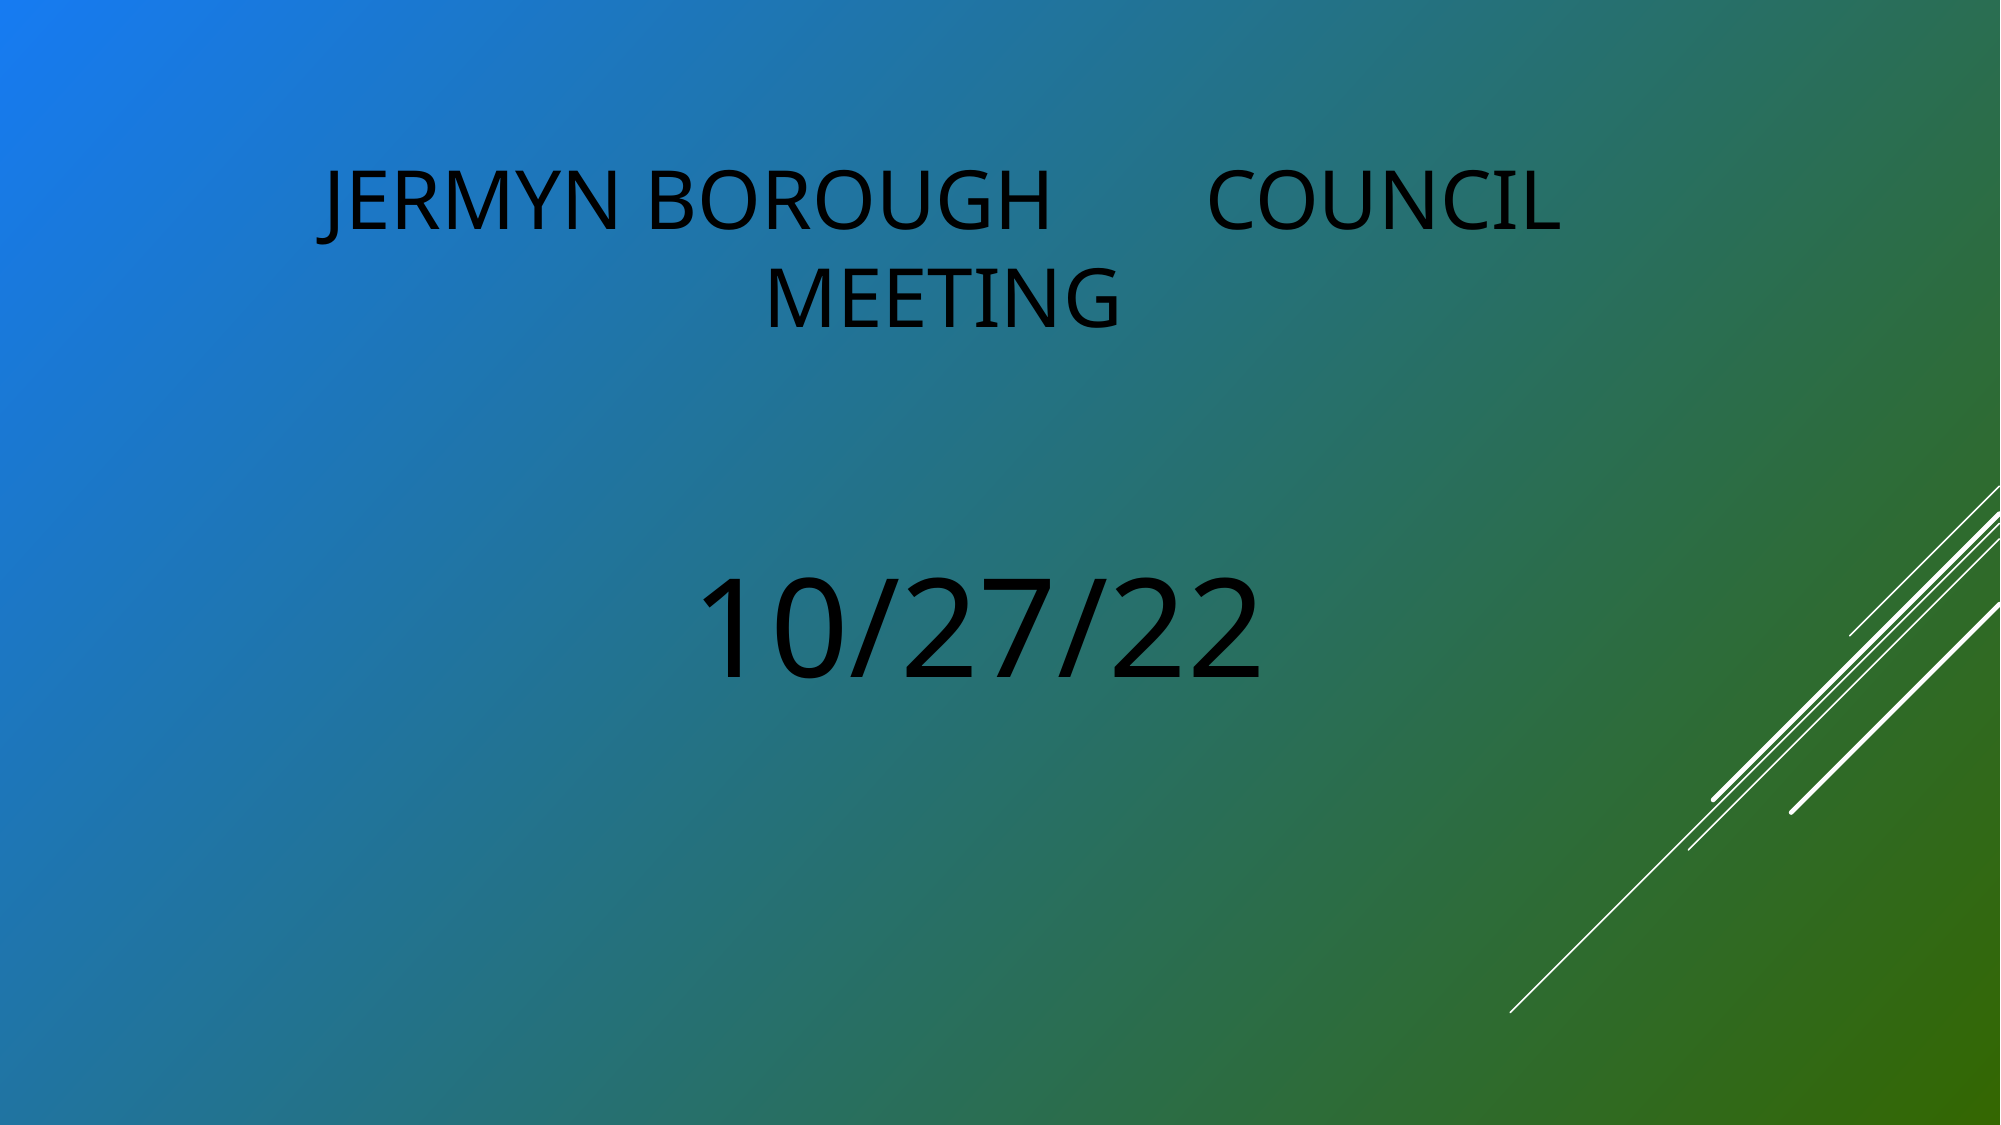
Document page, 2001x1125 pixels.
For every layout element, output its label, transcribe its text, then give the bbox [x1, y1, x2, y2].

text_box 10/27/22 [479, 532, 1480, 712]
title Jermyn Borough Council Meeting [236, 139, 1649, 352]
